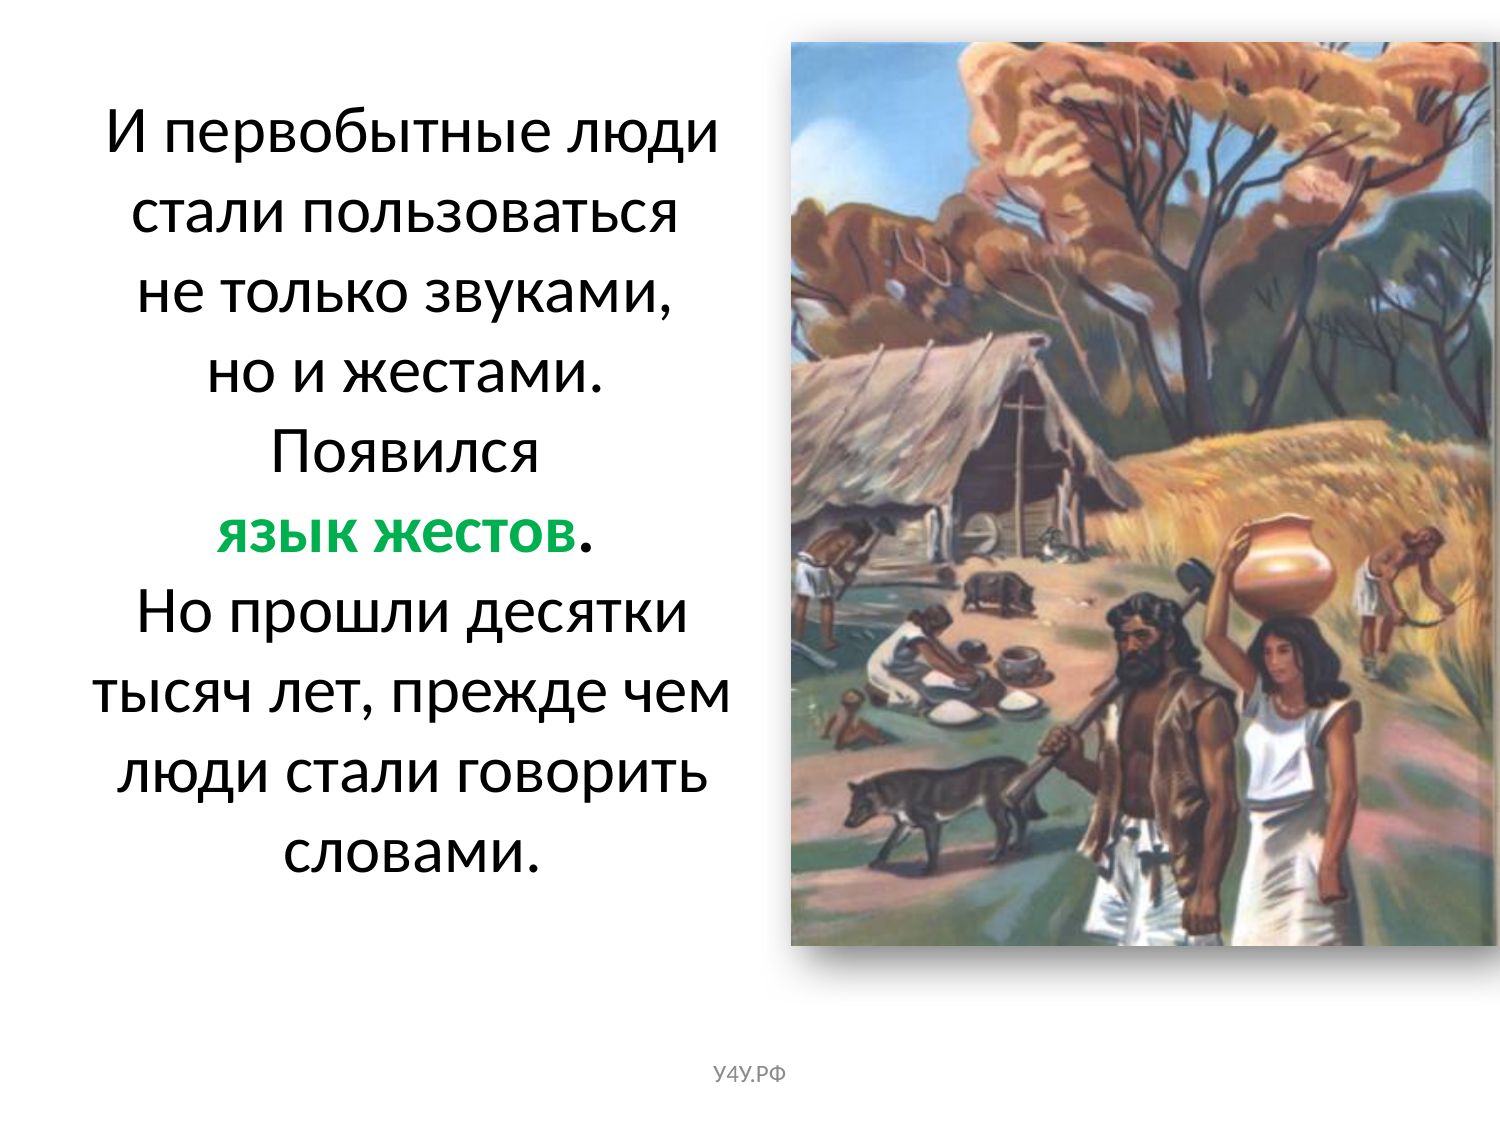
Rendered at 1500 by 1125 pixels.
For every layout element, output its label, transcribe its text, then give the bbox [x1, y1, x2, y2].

picture [791, 42, 1500, 946]
text_box И первобытные люди стали пользоваться не только звуками, но и жестами. Появился язык жестов. Но прошли десятки тысяч лет, прежде чем люди стали говорить словами. [35, 78, 792, 1005]
footer У4У.РФ [512, 1042, 988, 1103]
